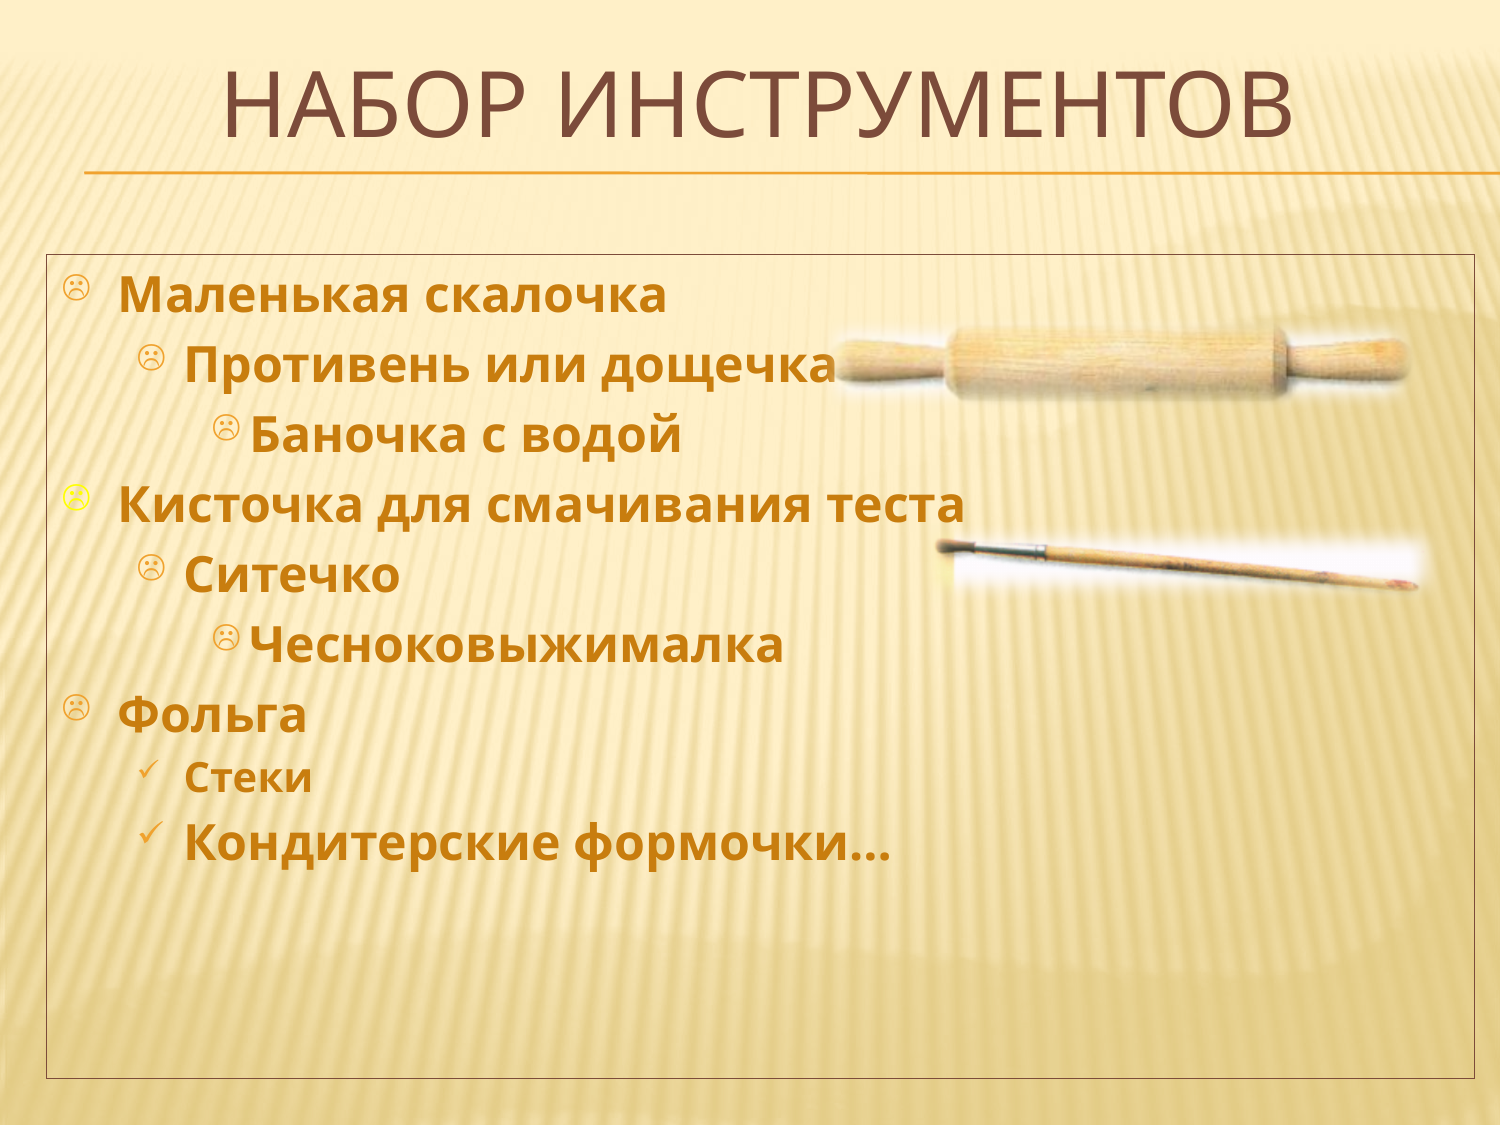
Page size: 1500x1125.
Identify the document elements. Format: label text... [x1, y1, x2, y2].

picture [820, 316, 1416, 411]
list Маленькая скалочка Противень или дощечка Баночка с водой Кисточка для смачивания теста Ситечко Чесноковыжималка Фольга Стеки Кондитерские формочки… [46, 254, 1475, 1079]
picture [918, 521, 1444, 604]
title Набор инструментов [45, 32, 1471, 170]
